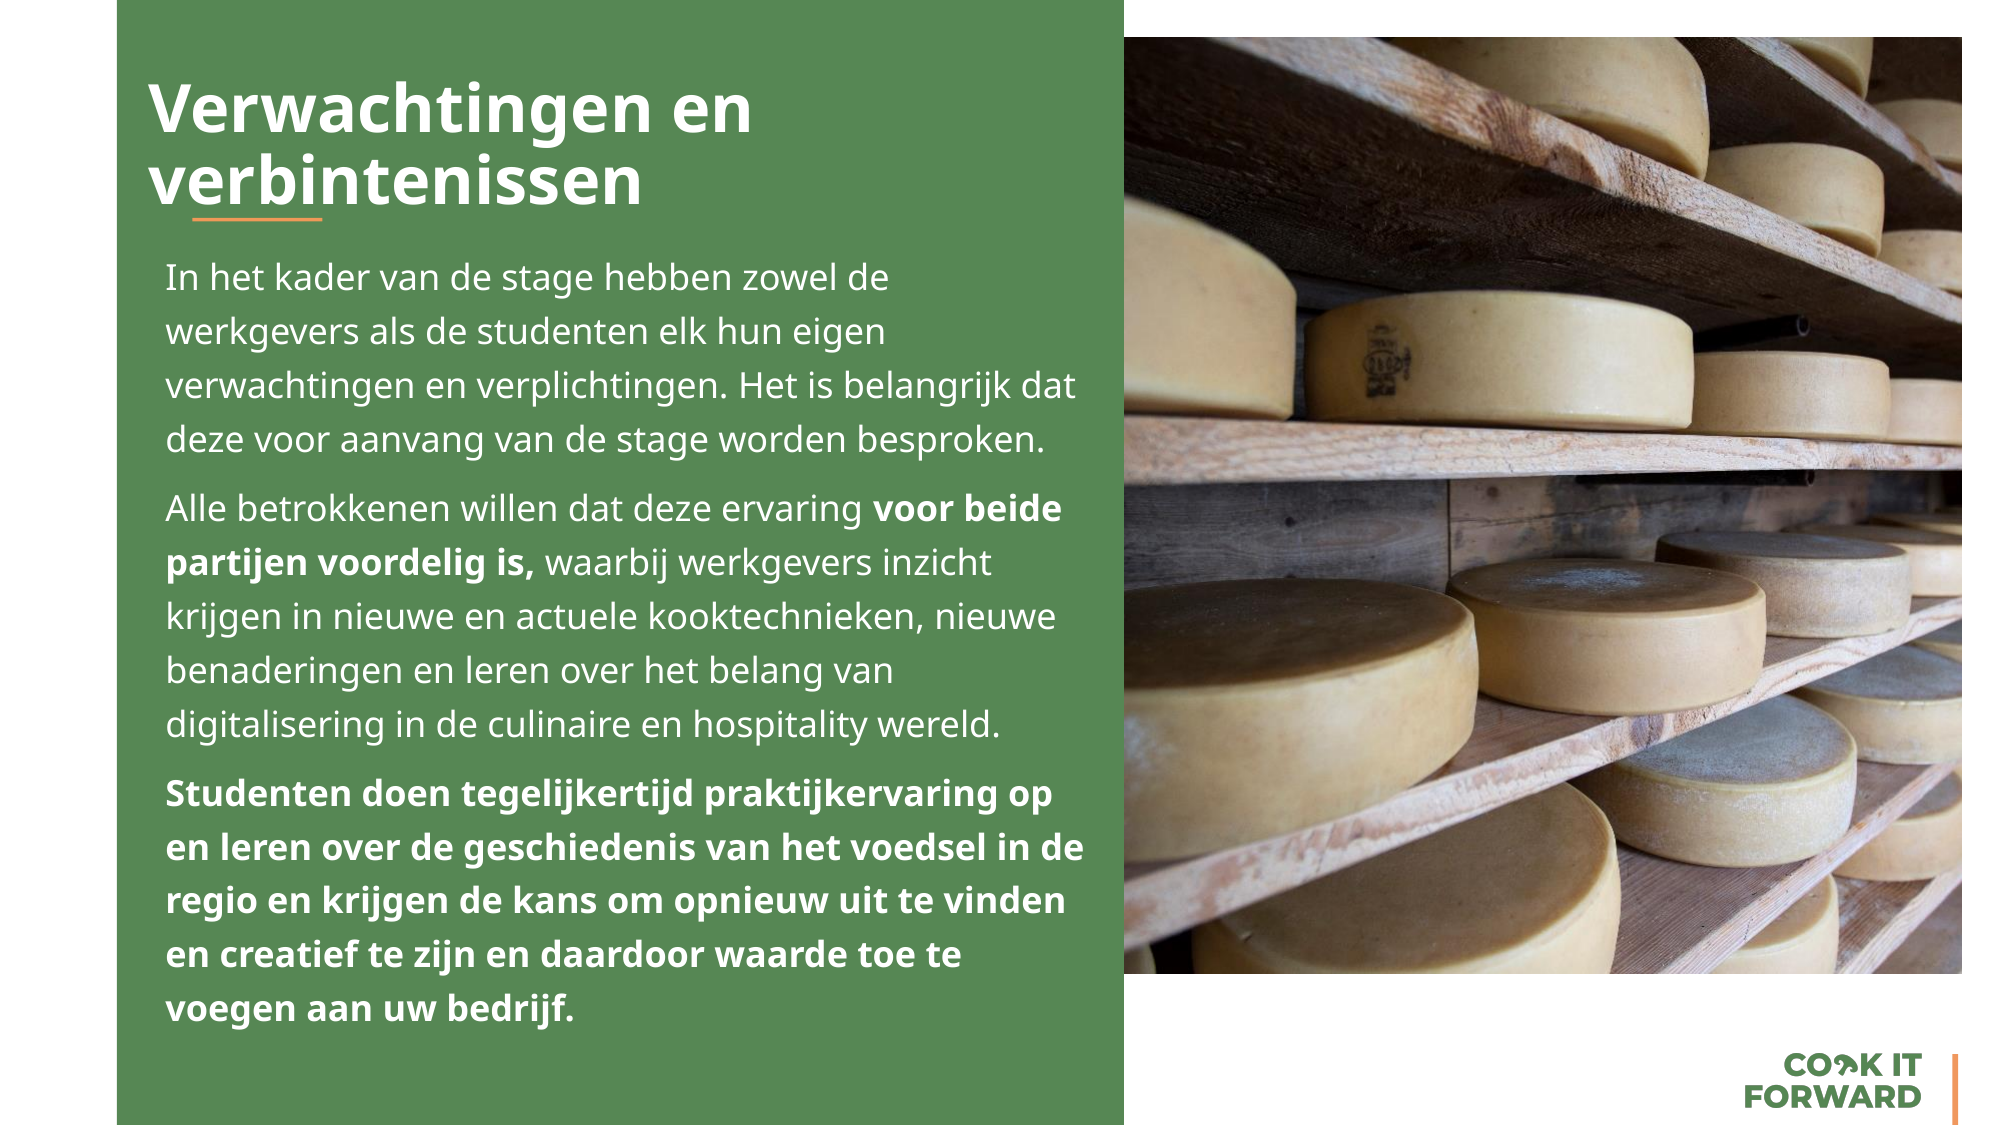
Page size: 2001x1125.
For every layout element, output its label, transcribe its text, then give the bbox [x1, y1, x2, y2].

list Verwachtingen en verbintenissen [133, 67, 1118, 199]
picture [1745, 1053, 1922, 1108]
list In het kader van de stage hebben zowel de werkgevers als de studenten elk hun eigen verwachtingen en verplichtingen. Het is belangrijk dat deze voor aanvang van de stage worden besproken. Alle betrokkenen willen dat deze ervaring voor beide partijen voordelig is, waarbij werkgevers inzicht krijgen in nieuwe en actuele kooktechnieken, nieuwe benaderingen en leren over het belang van digitalisering in de culinaire en hospitality wereld. Studenten doen tegelijkertijd praktijkervaring op en leren over de geschiedenis van het voedsel in de regio en krijgen de kans om opnieuw uit te vinden en creatief te zijn en daardoor waarde toe te voegen aan uw bedrijf. [118, 239, 1106, 1087]
picture [1123, 37, 1962, 974]
